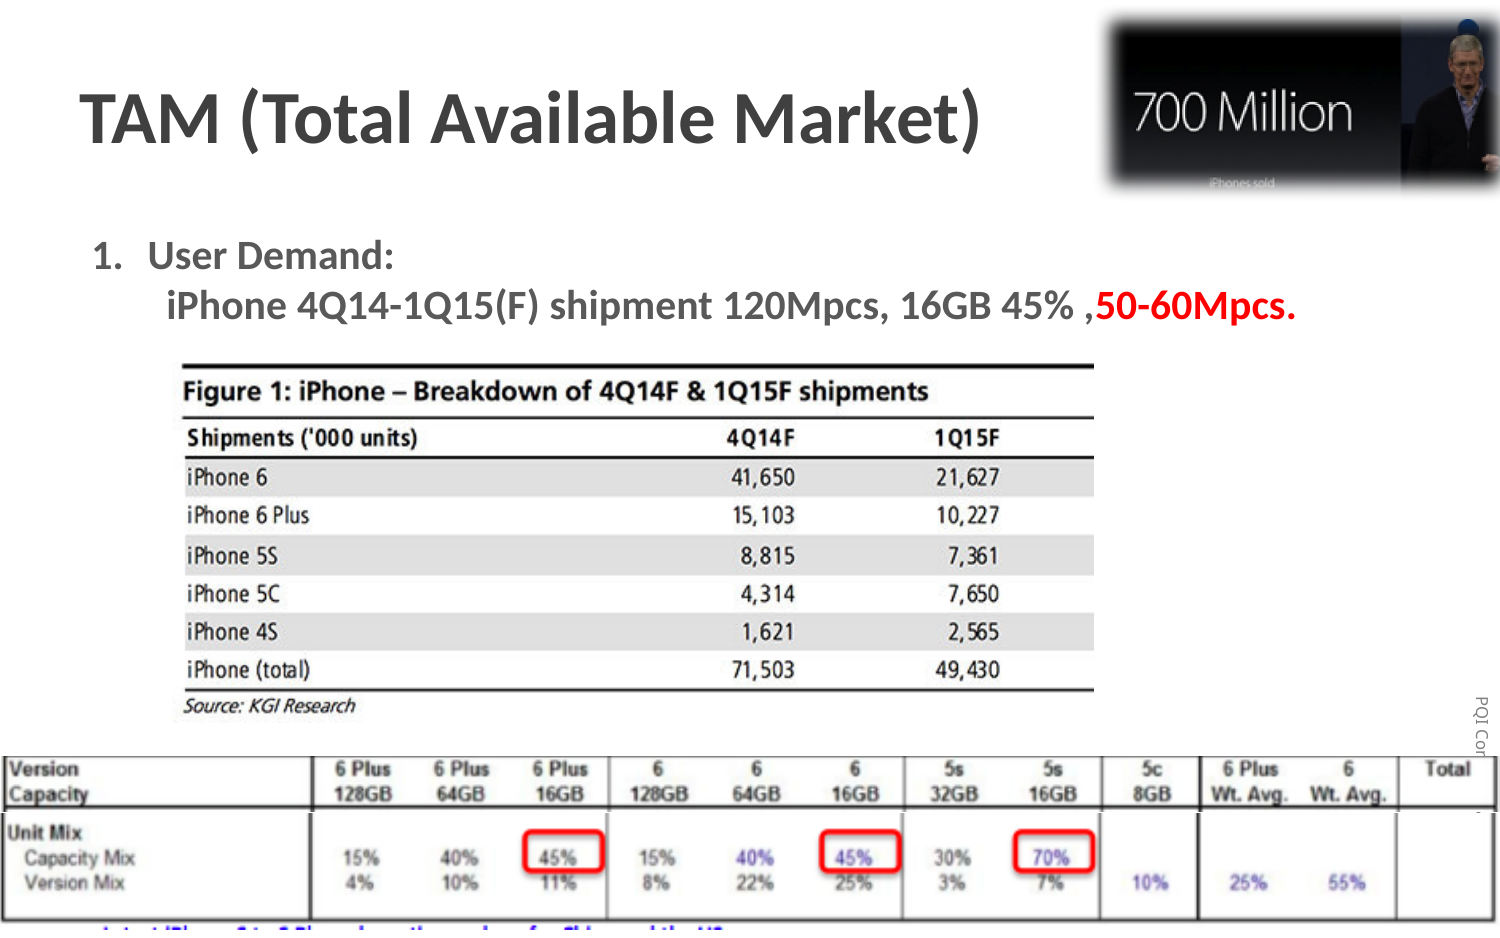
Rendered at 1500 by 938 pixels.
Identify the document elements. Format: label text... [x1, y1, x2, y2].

picture [1092, 3, 1500, 218]
picture [0, 813, 1500, 930]
text_box User Demand: iPhone 4Q14-1Q15(F) shipment 120Mpcs, 16GB 45% ,50-60Mpcs. [76, 220, 1388, 336]
text_box TAM (Total Available Market) [64, 43, 1087, 184]
picture [170, 362, 1095, 723]
picture [0, 756, 1500, 812]
